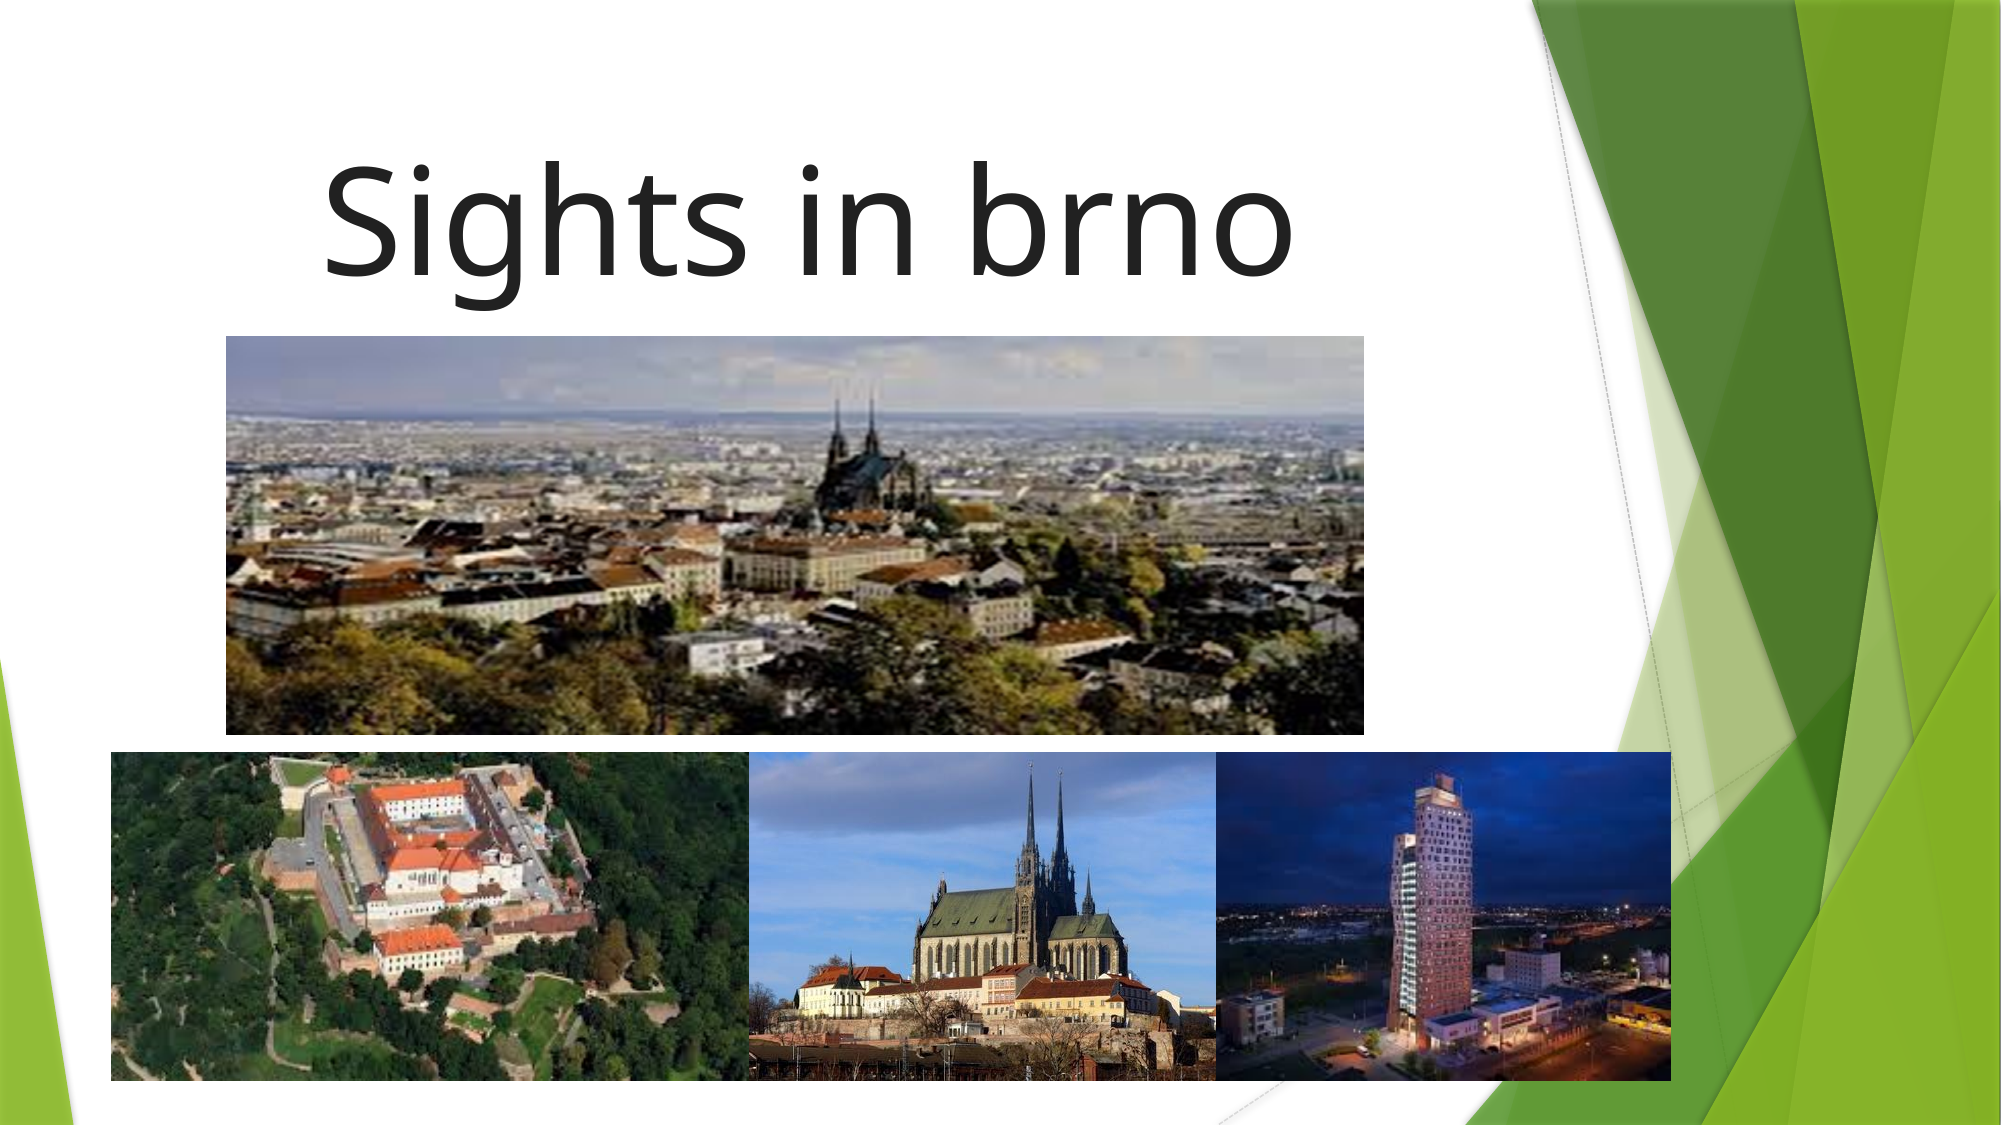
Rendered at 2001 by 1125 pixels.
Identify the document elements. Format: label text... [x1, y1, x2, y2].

picture [1216, 752, 1671, 1081]
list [750, 752, 1213, 1081]
picture [110, 752, 749, 1081]
picture [226, 335, 1364, 735]
title Sights in brno [111, 121, 1522, 295]
